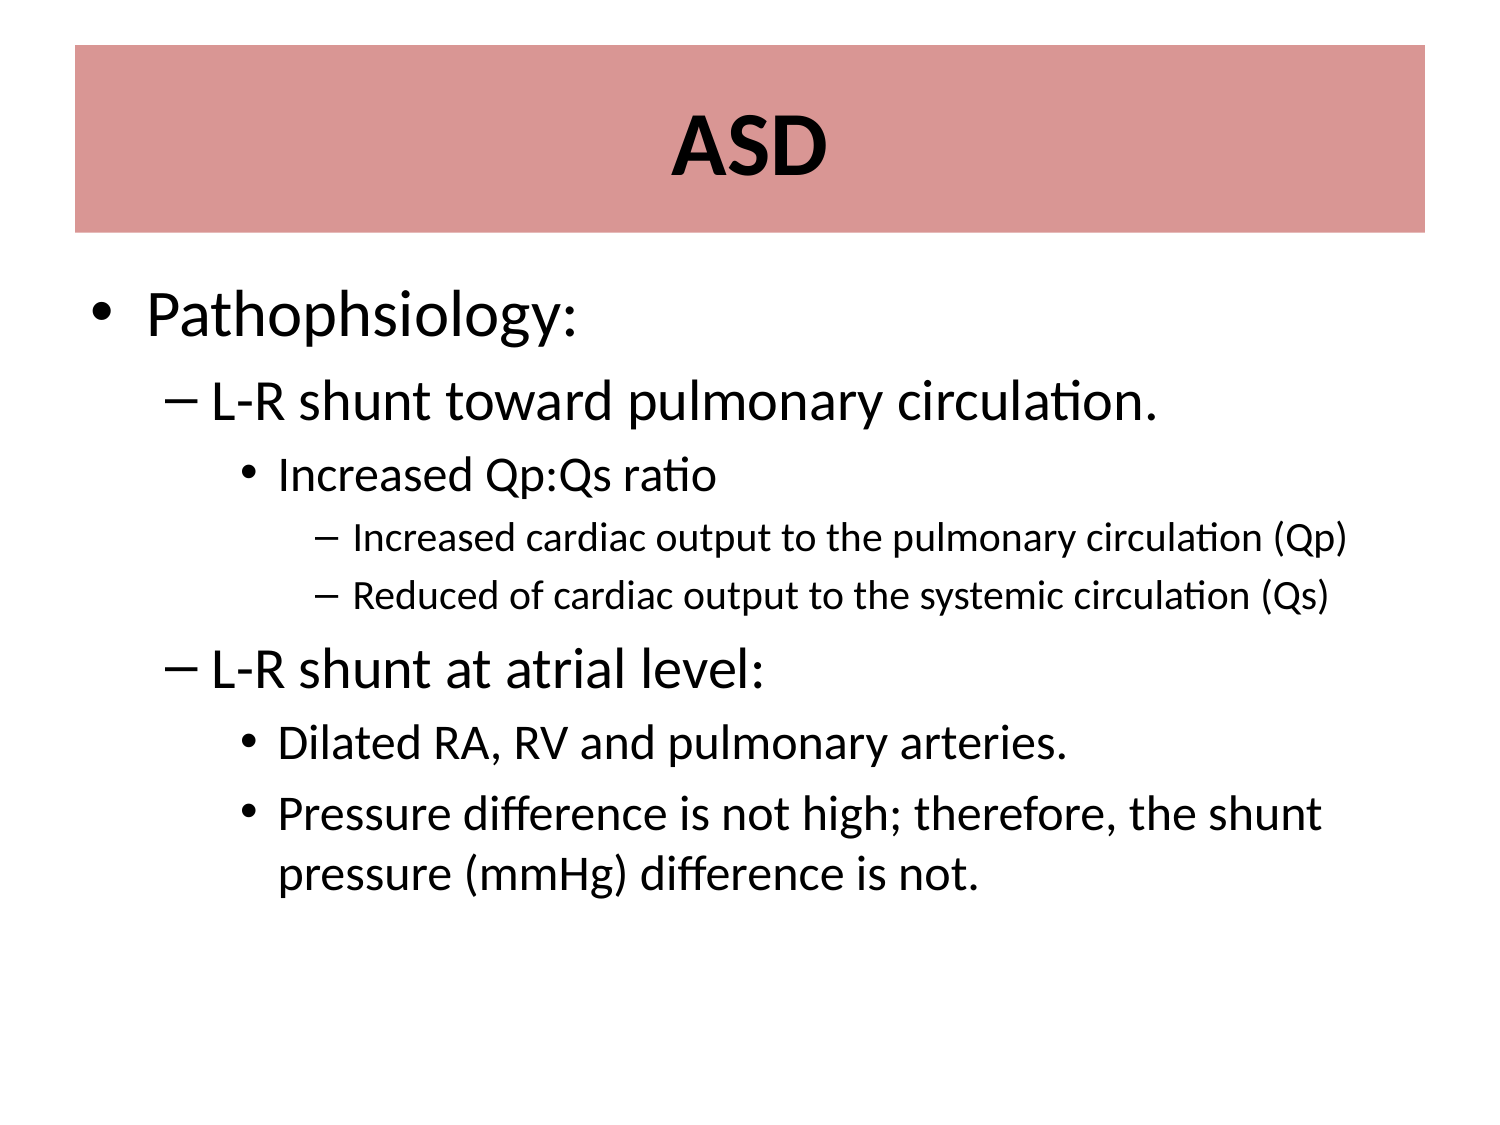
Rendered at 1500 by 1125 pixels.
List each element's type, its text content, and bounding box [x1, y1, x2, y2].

title ASD [75, 45, 1425, 233]
list Pathophsiology: L-R shunt toward pulmonary circulation. Increased Qp:Qs ratio Increased cardiac output to the pulmonary circulation (Qp) Reduced of cardiac output to the systemic circulation (Qs) L-R shunt at atrial level: Dilated RA, RV and pulmonary arteries. Pressure difference is not high; therefore, the shunt pressure (mmHg) difference is not. [75, 262, 1425, 1005]
